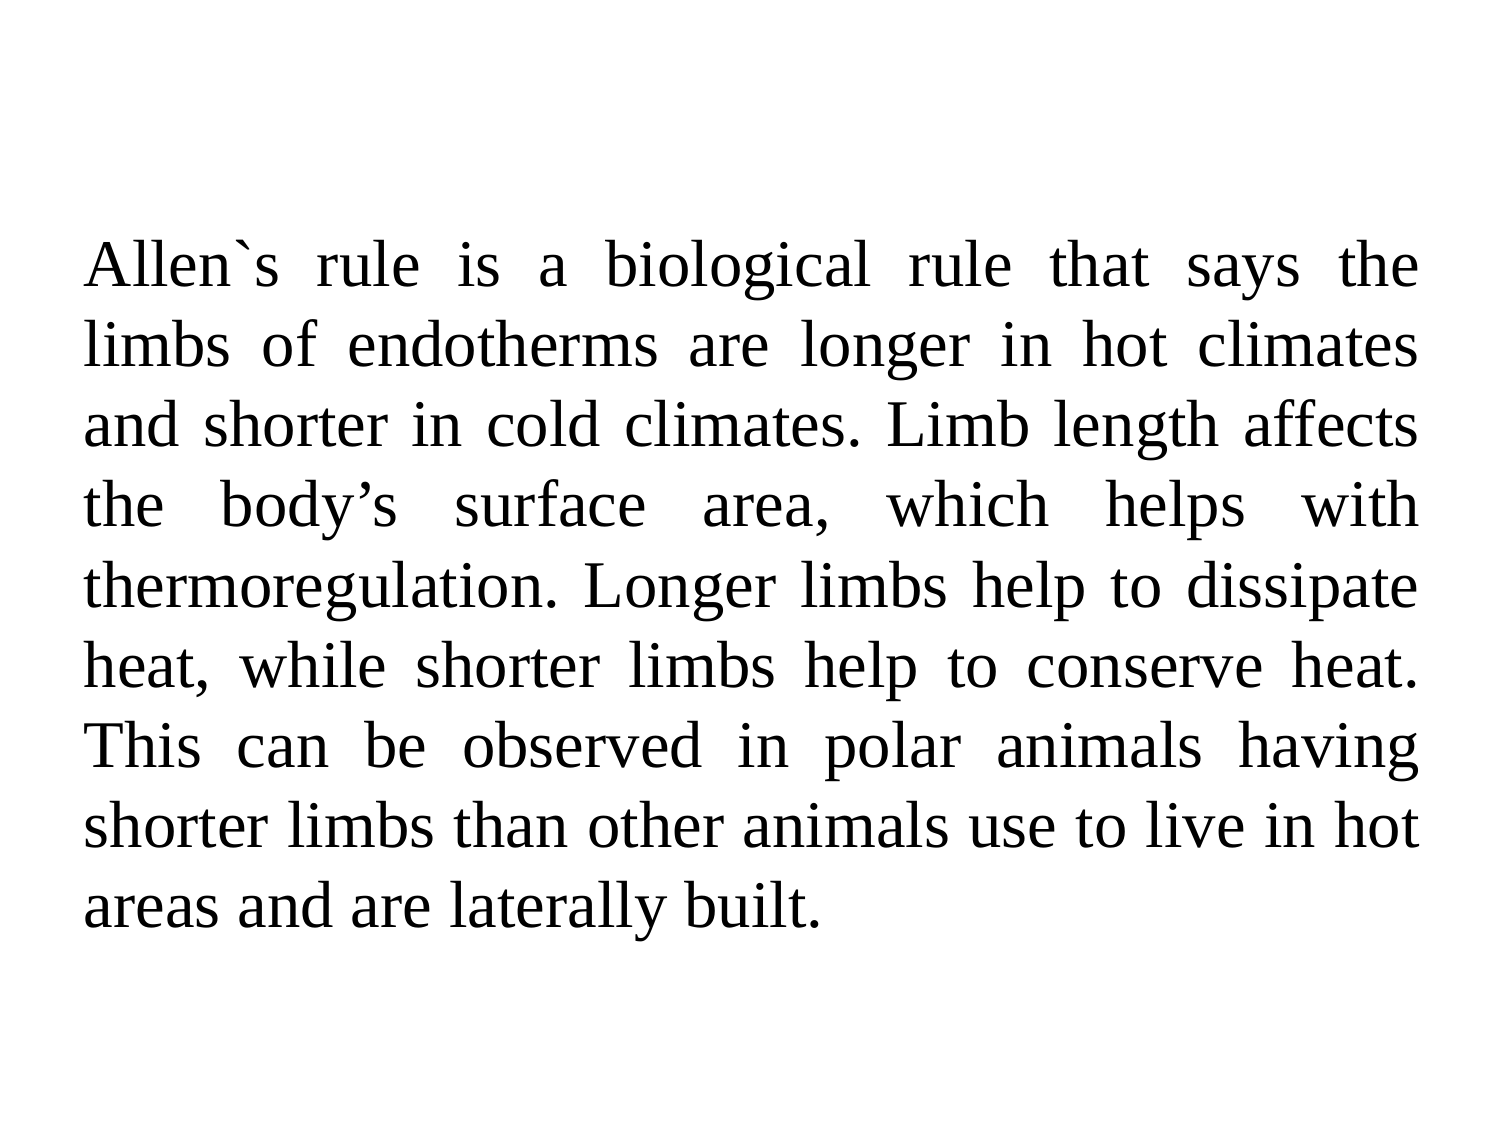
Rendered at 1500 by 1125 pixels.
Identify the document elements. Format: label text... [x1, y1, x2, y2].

list Allen`s rule is a biological rule that says the limbs of endotherms are longer in hot climates and shorter in cold climates. Limb length affects the body’s surface area, which helps with thermoregulation. Longer limbs help to dissipate heat, while shorter limbs help to conserve heat. This can be observed in polar animals having shorter limbs than other animals use to live in hot areas and are laterally built. [12, 212, 1438, 988]
